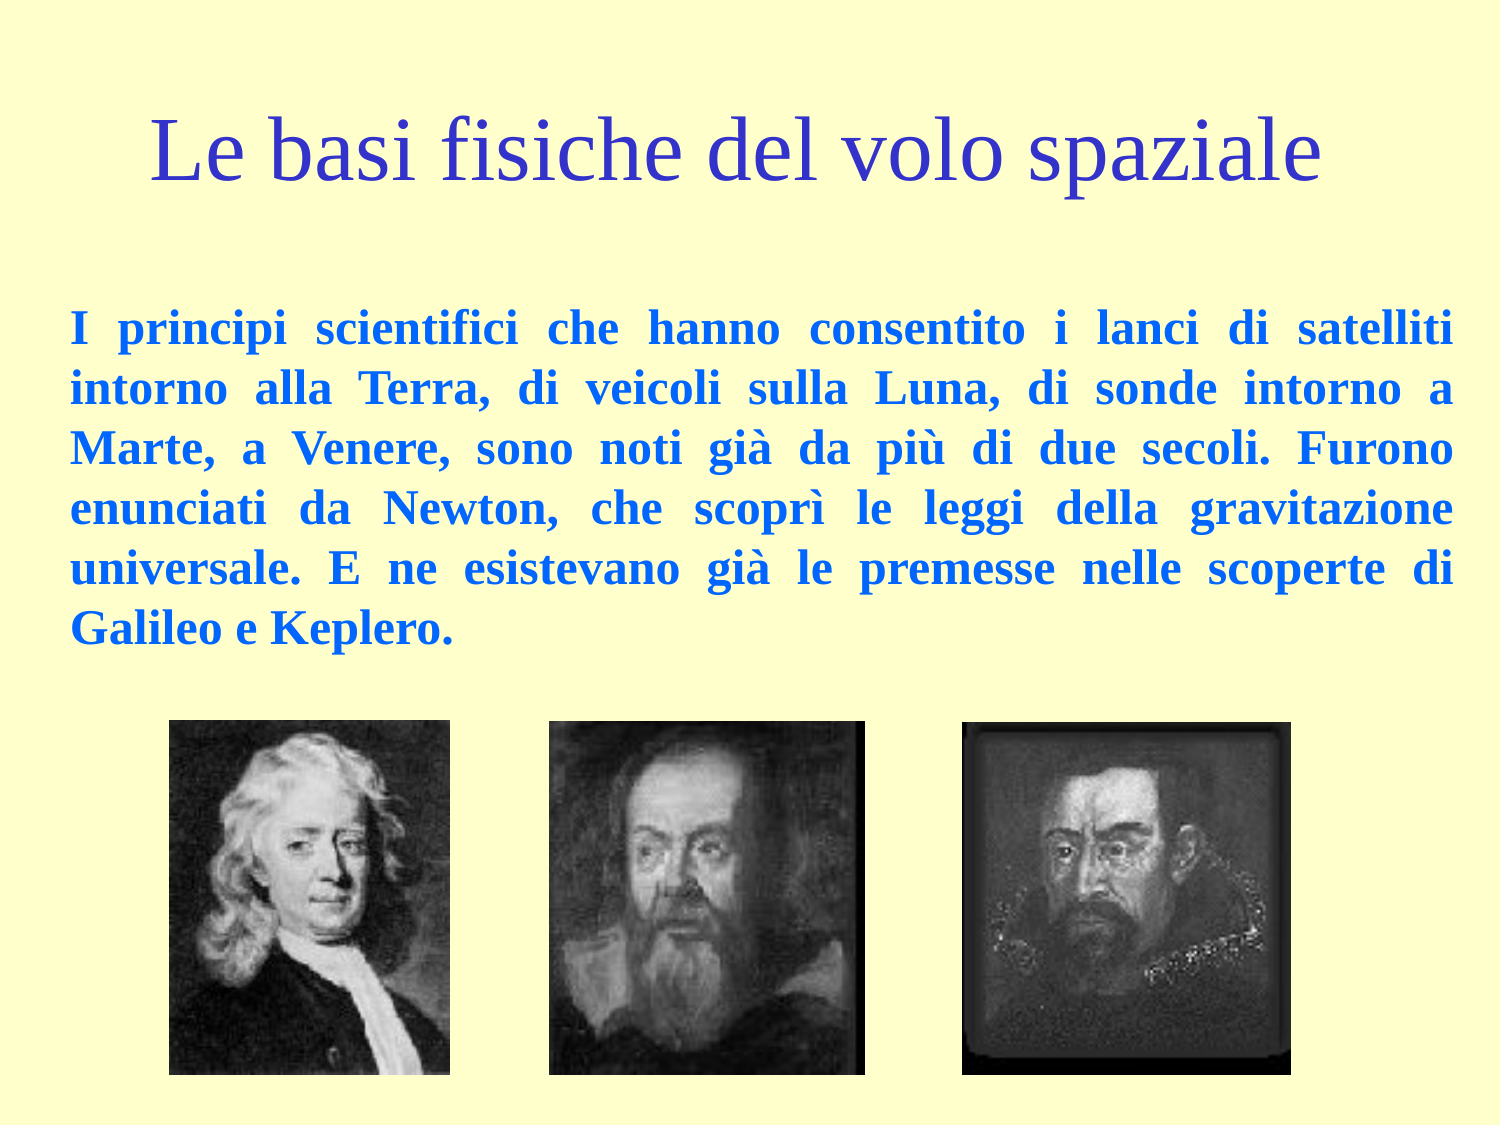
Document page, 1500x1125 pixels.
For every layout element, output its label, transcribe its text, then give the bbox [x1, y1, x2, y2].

picture [168, 720, 451, 1076]
picture [549, 721, 865, 1076]
picture [962, 722, 1291, 1076]
text_box I principi scientifici che hanno consentito i lanci di satelliti intorno alla Terra, di veicoli sulla Luna, di sonde intorno a Marte, a Venere, sono noti già da più di due secoli. Furono enunciati da Newton, che scoprì le leggi della gravitazione universale. E ne esistevano già le premesse nelle scoperte di Galileo e Keplero. [62, 287, 1463, 663]
title Le basi fisiche del volo spaziale [99, 49, 1376, 238]
